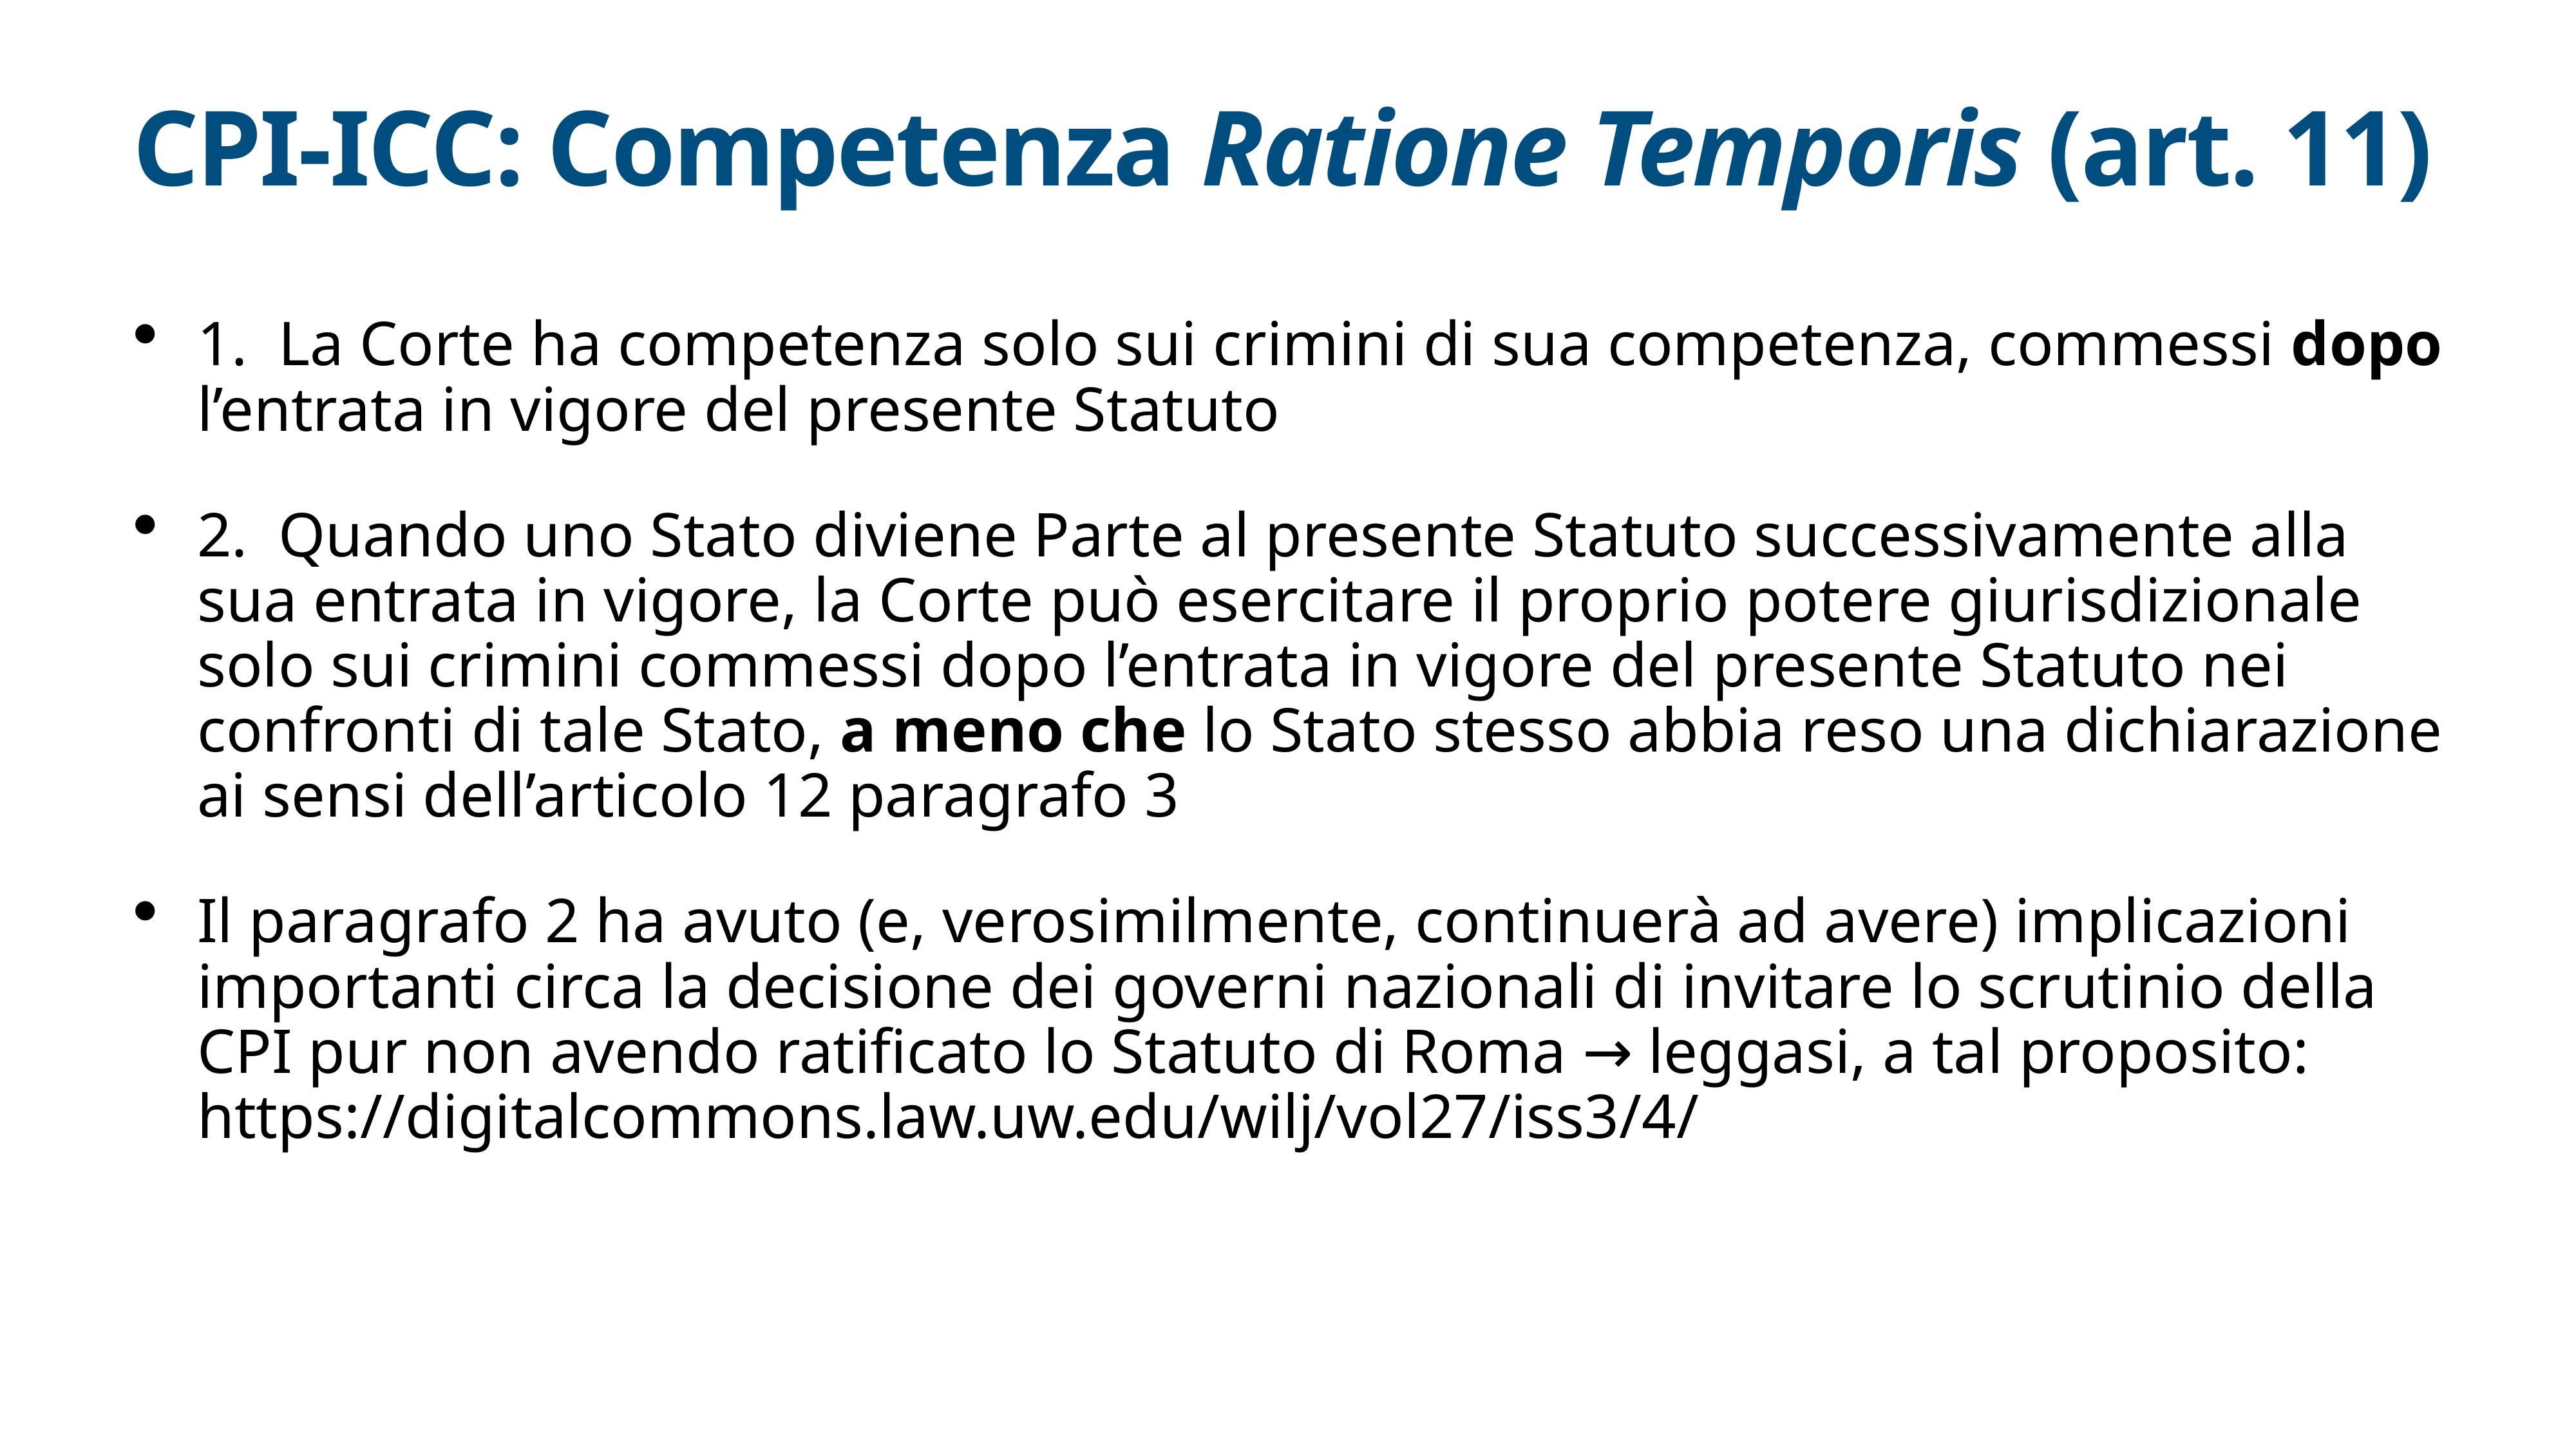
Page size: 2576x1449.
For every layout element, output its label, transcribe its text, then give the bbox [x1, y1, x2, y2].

title CPI-ICC: Competenza Ratione Temporis (art. 11) [127, 100, 2449, 252]
list 1. La Corte ha competenza solo sui crimini di sua competenza, commessi dopo l’entrata in vigore del presente Statuto 2. Quando uno Stato diviene Parte al presente Statuto successivamente alla sua entrata in vigore, la Corte può esercitare il proprio potere giurisdizionale solo sui crimini commessi dopo l’entrata in vigore del presente Statuto nei confronti di tale Stato, a meno che lo Stato stesso abbia reso una dichiarazione ai sensi dell’arti­colo 12 paragrafo 3 Il paragrafo 2 ha avuto (e, verosimilmente, continuerà ad avere) implicazioni importanti circa la decisione dei governi nazionali di invitare lo scrutinio della CPI pur non avendo ratificato lo Statuto di Roma → leggasi, a tal proposito: https://digitalcommons.law.uw.edu/wilj/vol27/iss3/4/ [127, 308, 2449, 1321]
